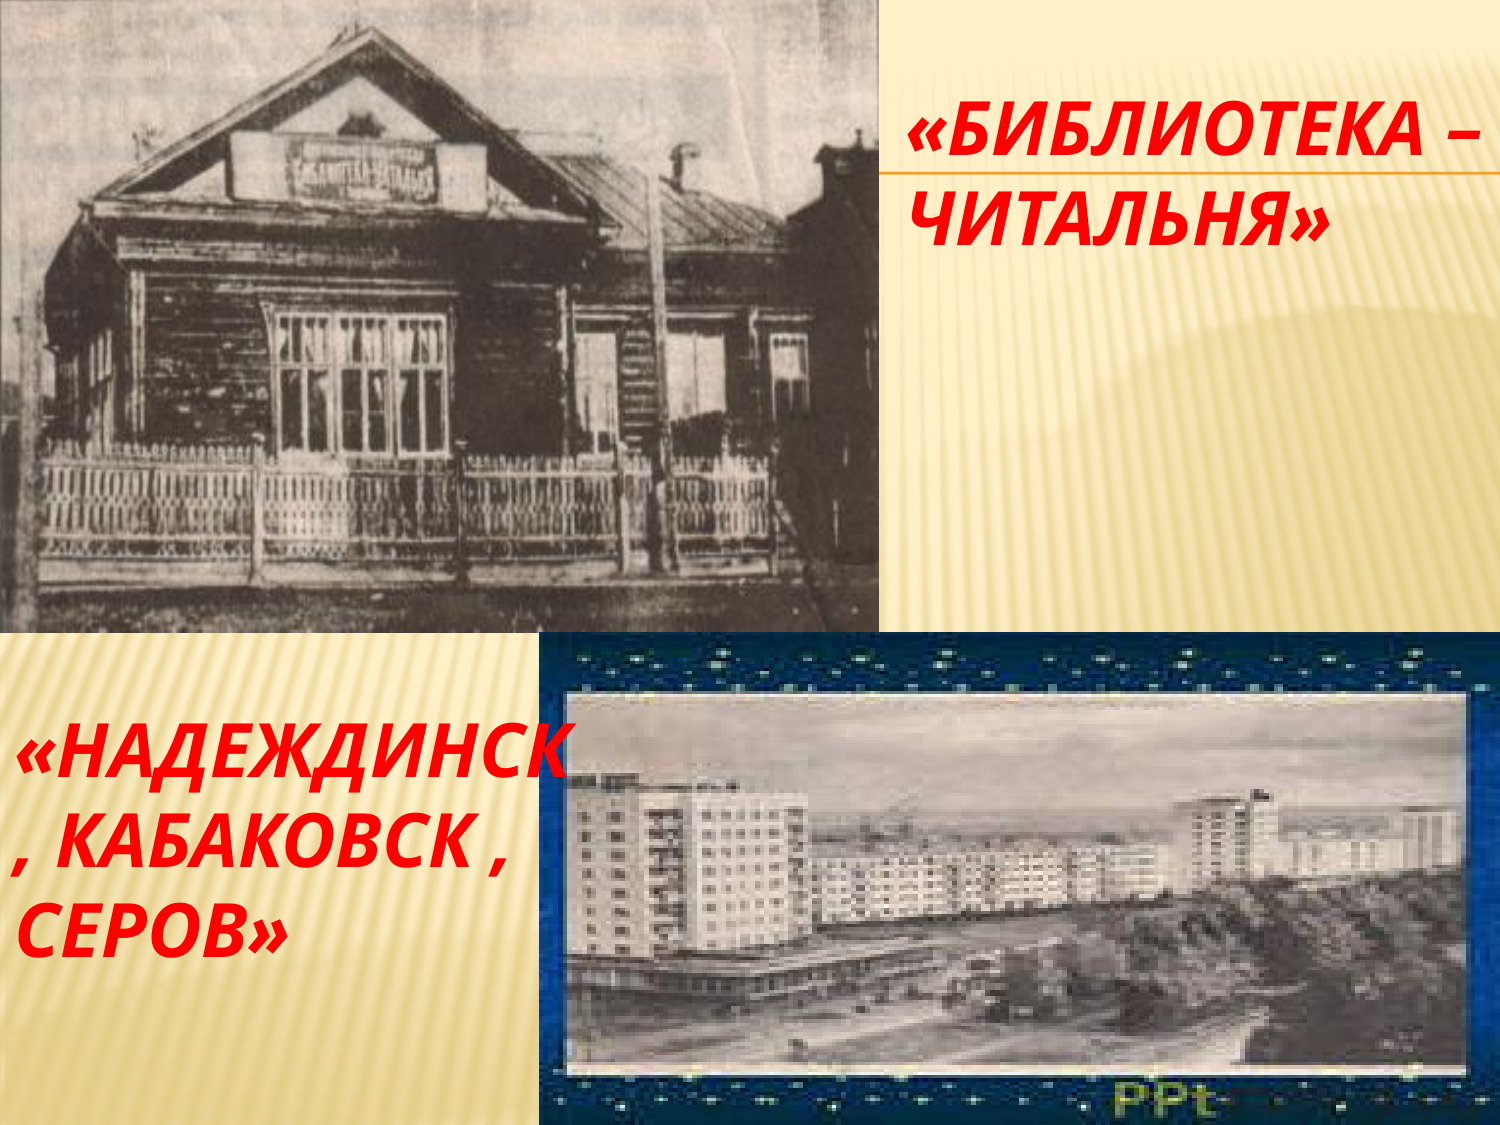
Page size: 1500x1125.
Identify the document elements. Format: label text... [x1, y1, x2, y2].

picture [0, 0, 1500, 1125]
title «Библиотека – читальня» [890, 70, 1500, 270]
text_box «надеждинск , кабаковск , Серов» [0, 667, 528, 1008]
picture [756, 1116, 768, 1120]
